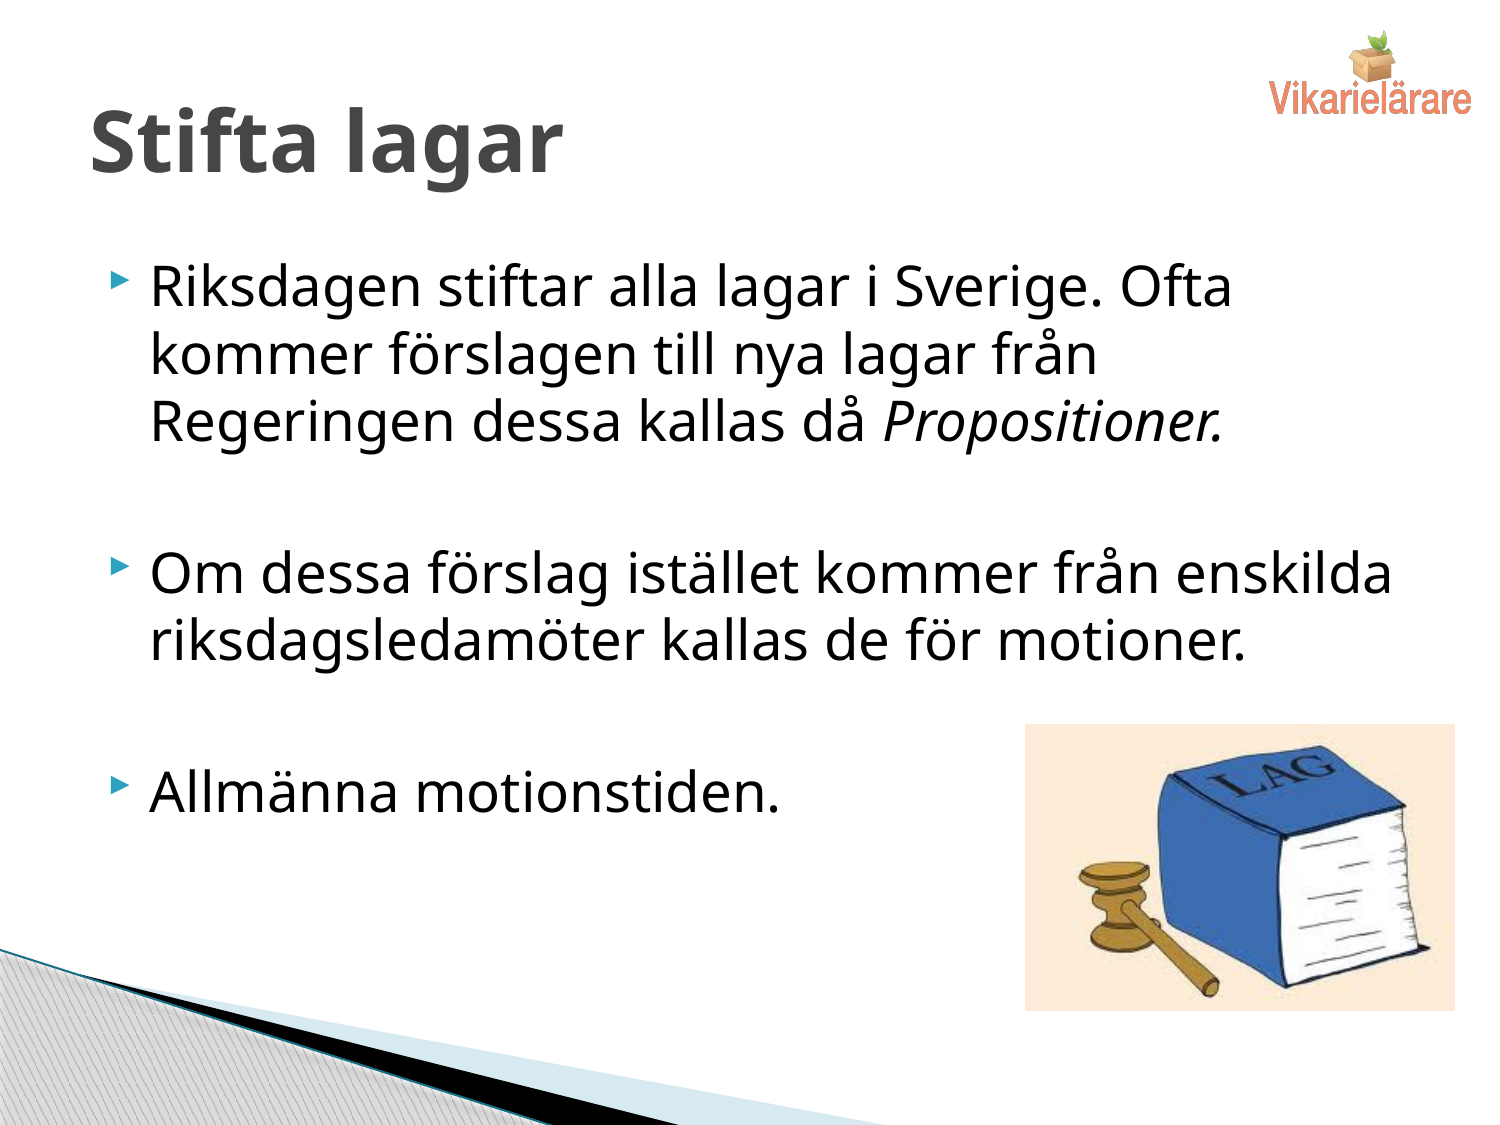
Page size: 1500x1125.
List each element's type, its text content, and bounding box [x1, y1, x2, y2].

picture [1269, 30, 1471, 114]
title Stifta lagar [75, 45, 1425, 233]
picture [1024, 724, 1455, 1012]
list Riksdagen stiftar alla lagar i Sverige. Ofta kommer förslagen till nya lagar från Regeringen dessa kallas då Propositioner. Om dessa förslag istället kommer från enskilda riksdagsledamöter kallas de för motioner. Allmänna motionstiden. [75, 243, 1425, 986]
